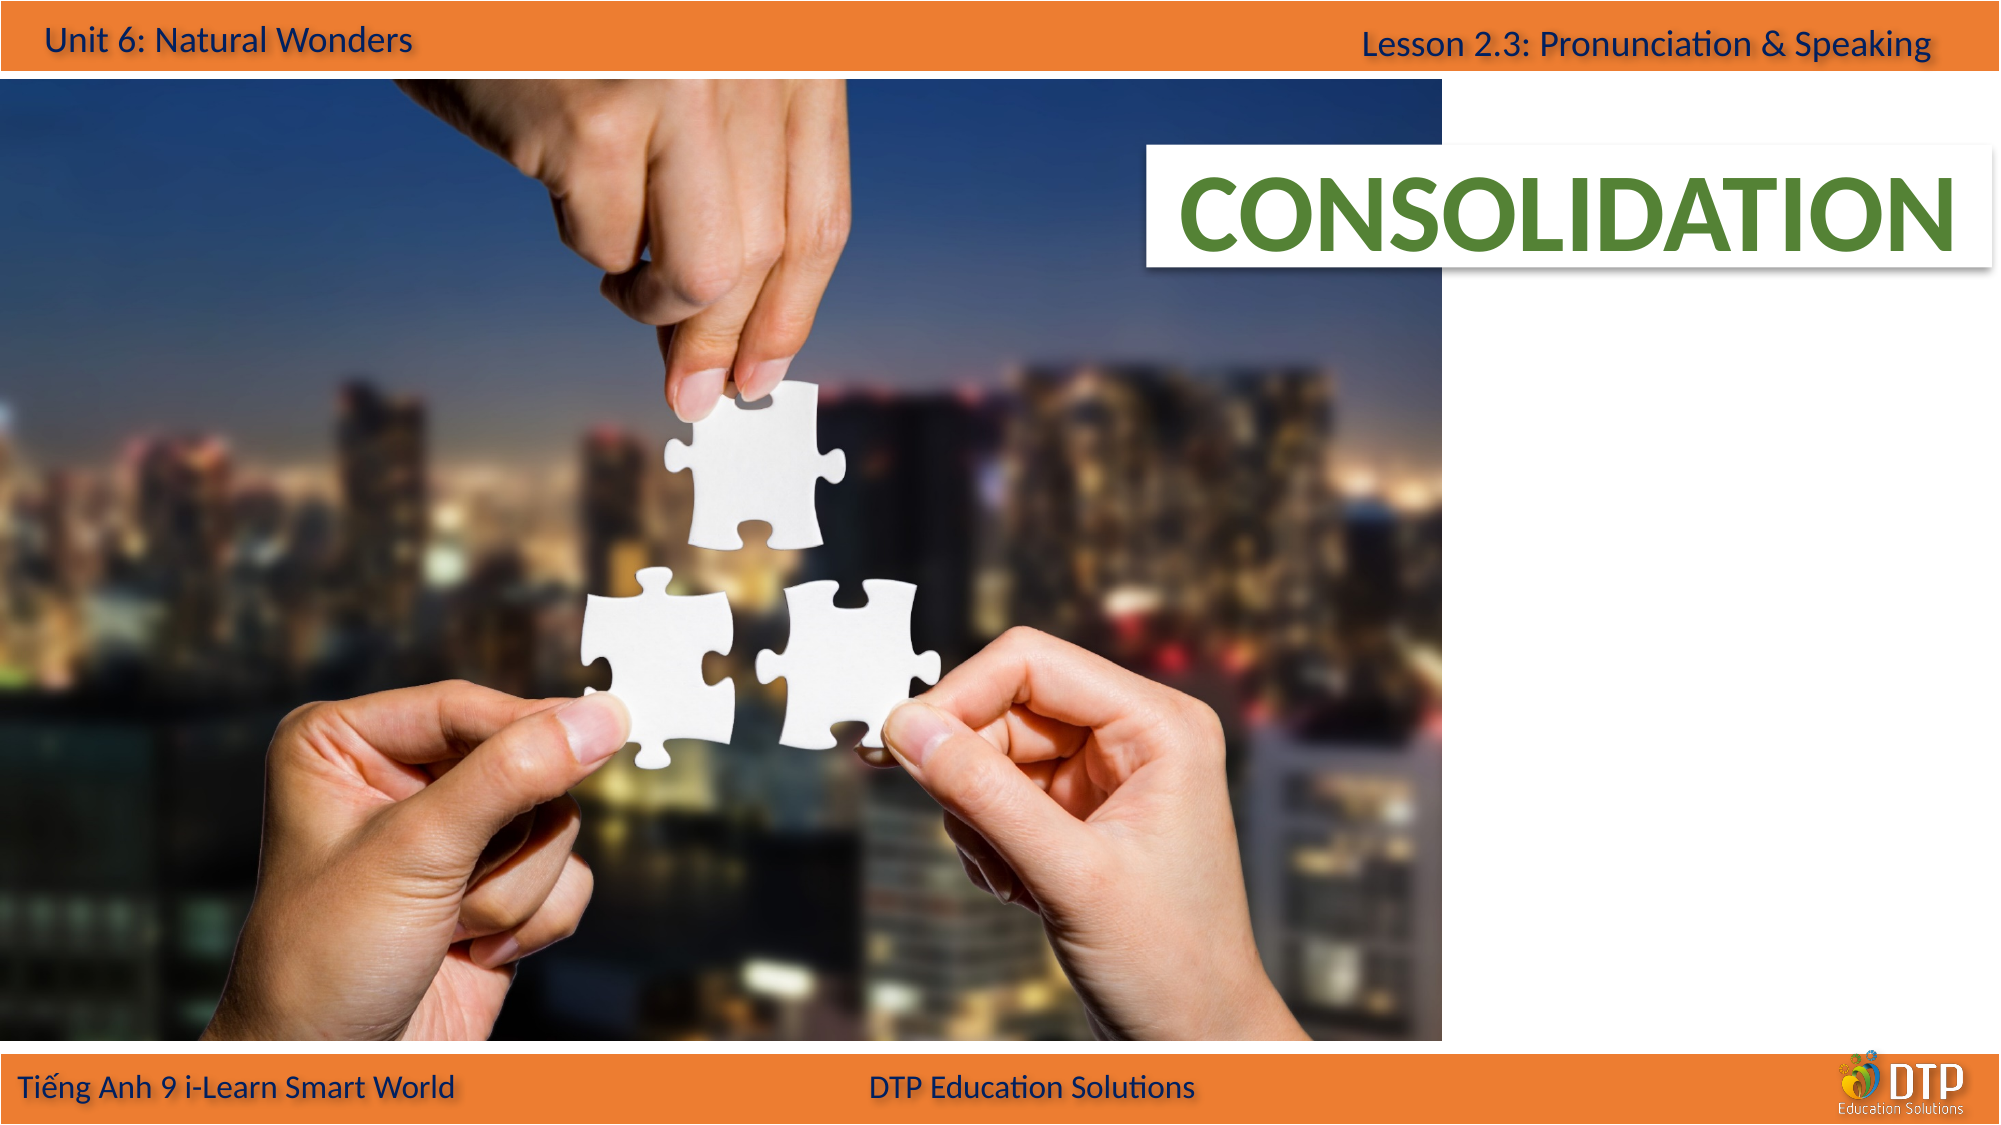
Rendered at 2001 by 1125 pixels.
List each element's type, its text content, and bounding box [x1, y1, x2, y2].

picture [0, 79, 1442, 1041]
text_box CONSOLIDATION [1442, 144, 1993, 268]
picture [1839, 1050, 1963, 1114]
